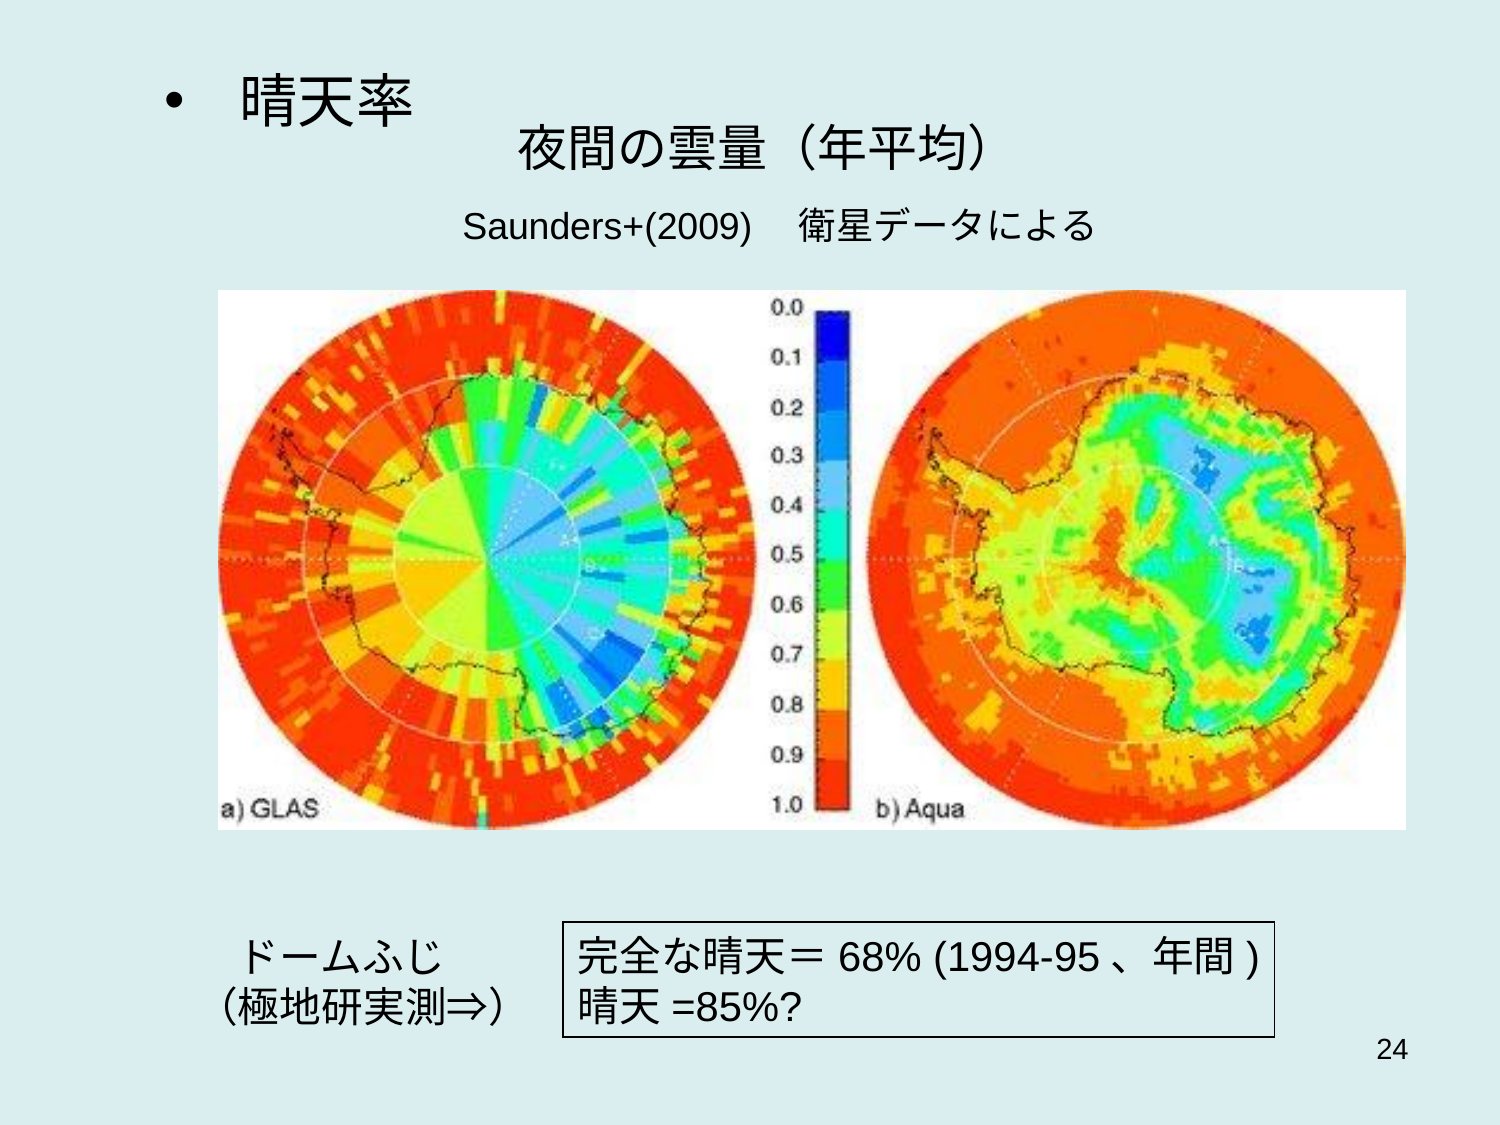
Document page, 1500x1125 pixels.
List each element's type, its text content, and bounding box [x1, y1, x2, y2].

picture [218, 290, 1406, 830]
text_box ドームふじ （極地研実測⇒） [181, 923, 546, 1039]
title 晴天率 [149, 52, 506, 147]
text_box Saunders+(2009) 衛星データによる [447, 194, 1113, 254]
slide_number 24 [1073, 1022, 1424, 1102]
text_box 完全な晴天＝68% (1994-95、年間) 晴天=85%? [562, 922, 1275, 1037]
text_box 夜間の雲量（年平均） [502, 108, 1033, 184]
